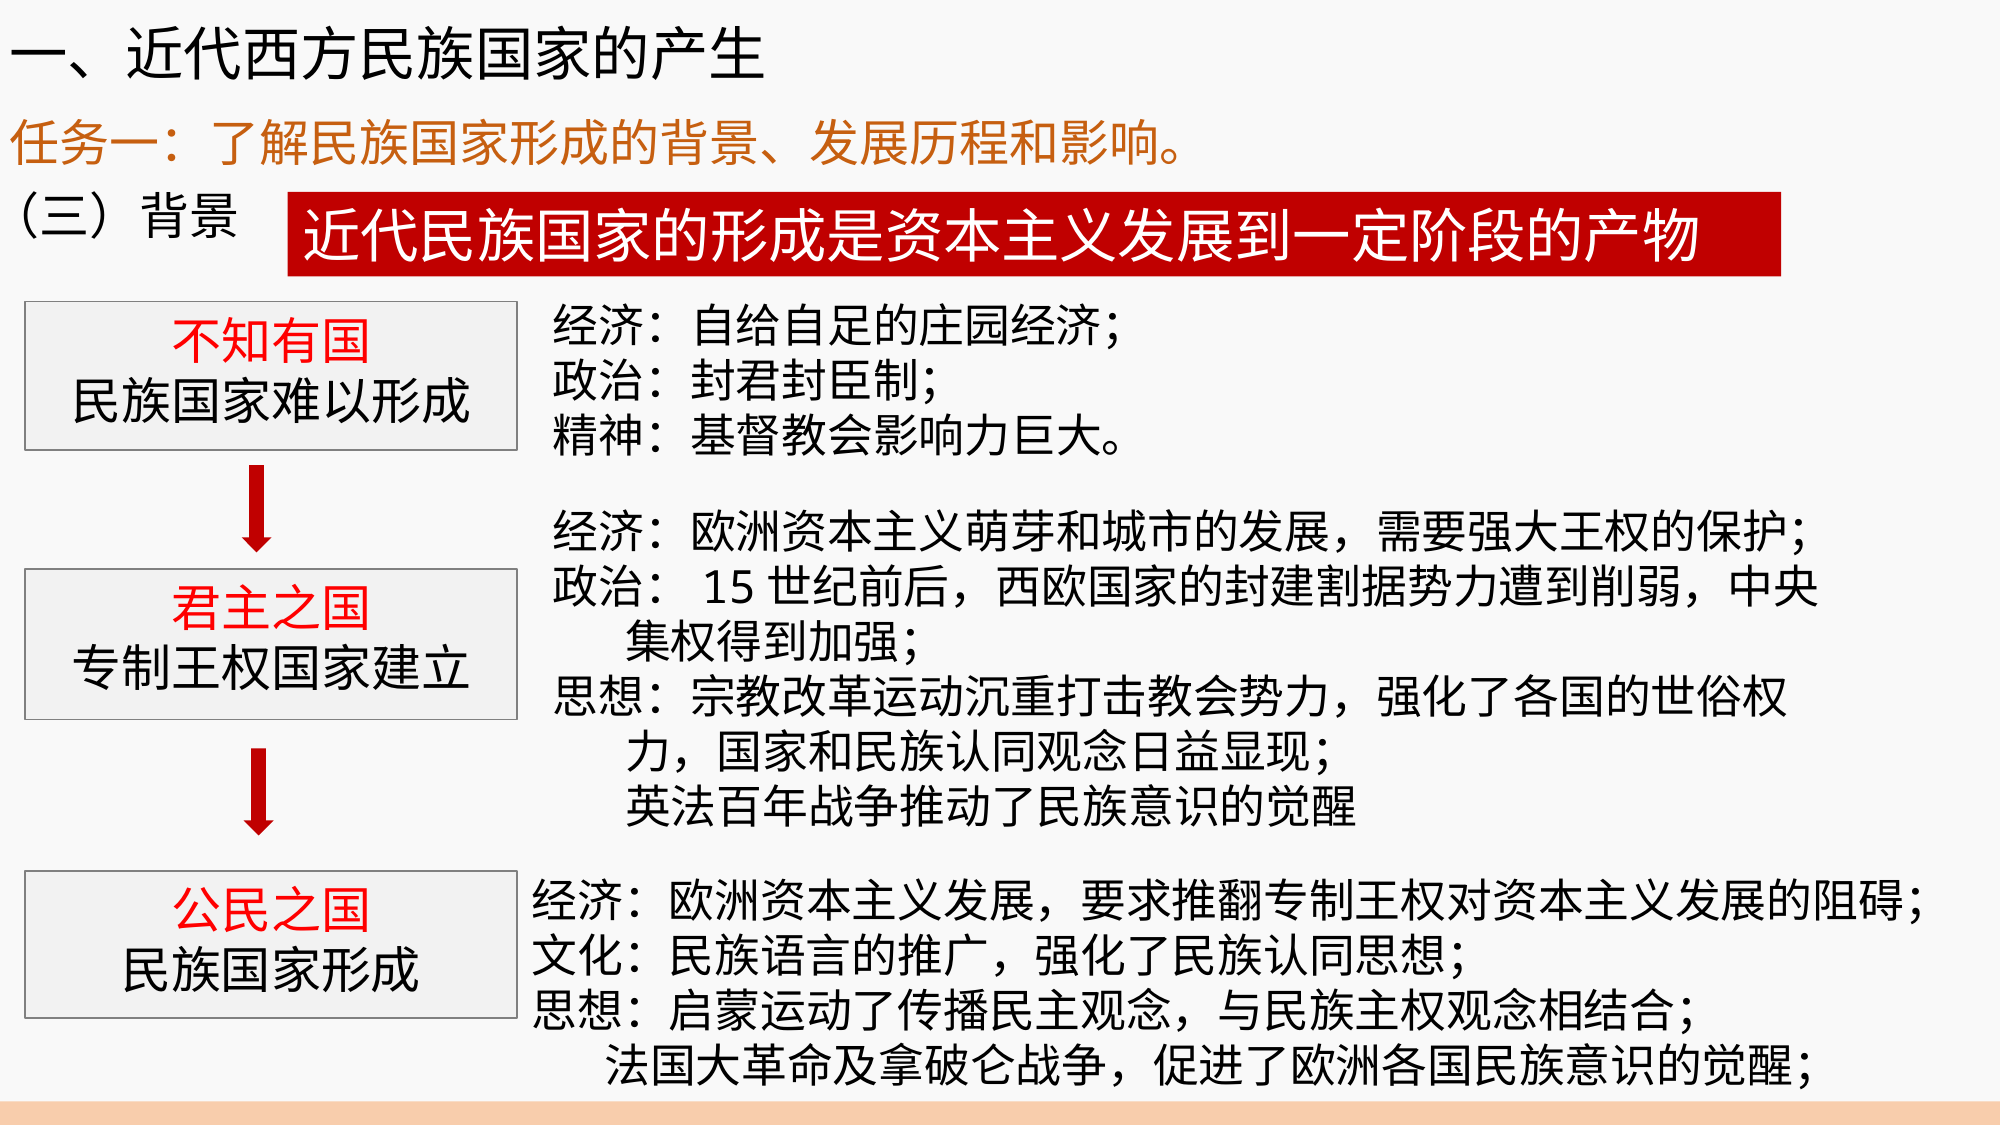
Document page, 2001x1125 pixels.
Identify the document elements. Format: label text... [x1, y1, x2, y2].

text_box （三）背景 [0, 179, 721, 253]
text_box [0, 1100, 2000, 1125]
text_box 公民之国 民族国家形成 [25, 870, 516, 1018]
text_box 经济：自给自足的庄园经济； 政治：封君封臣制； 精神：基督教会影响力巨大。 [538, 289, 1462, 470]
text_box 一、近代西方民族国家的产生 [0, 9, 1782, 95]
text_box 近代民族国家的形成是资本主义发展到一定阶段的产物 [287, 191, 1782, 277]
text_box 君主之国 专制王权国家建立 [25, 568, 517, 720]
text_box [243, 748, 274, 836]
text_box 不知有国 民族国家难以形成 [25, 301, 517, 451]
text_box 经济：欧洲资本主义萌芽和城市的发展，需要强大王权的保护； 政治：15世纪前后，西欧国家的封建割据势力遭到削弱，中央 集权得到加强； 思想：宗教改革运动沉重打击教会势力，强化了各国的世俗权 力，国家和民族认同观念日益显现； 英法百年战争推动了民族意识的觉醒 [537, 495, 1946, 841]
text_box 任务一：了解民族国家形成的背景、发展历程和影响。 [0, 103, 1315, 179]
text_box 经济：欧洲资本主义发展，要求推翻专制王权对资本主义发展的阻碍； 文化：民族语言的推广，强化了民族认同思想； 思想：启蒙运动了传播民主观念，与民族主权观念相结合； 法国大革命及拿破仑战争，促进了欧洲各国民族意识的觉醒； [516, 863, 2000, 1099]
text_box [241, 465, 272, 553]
